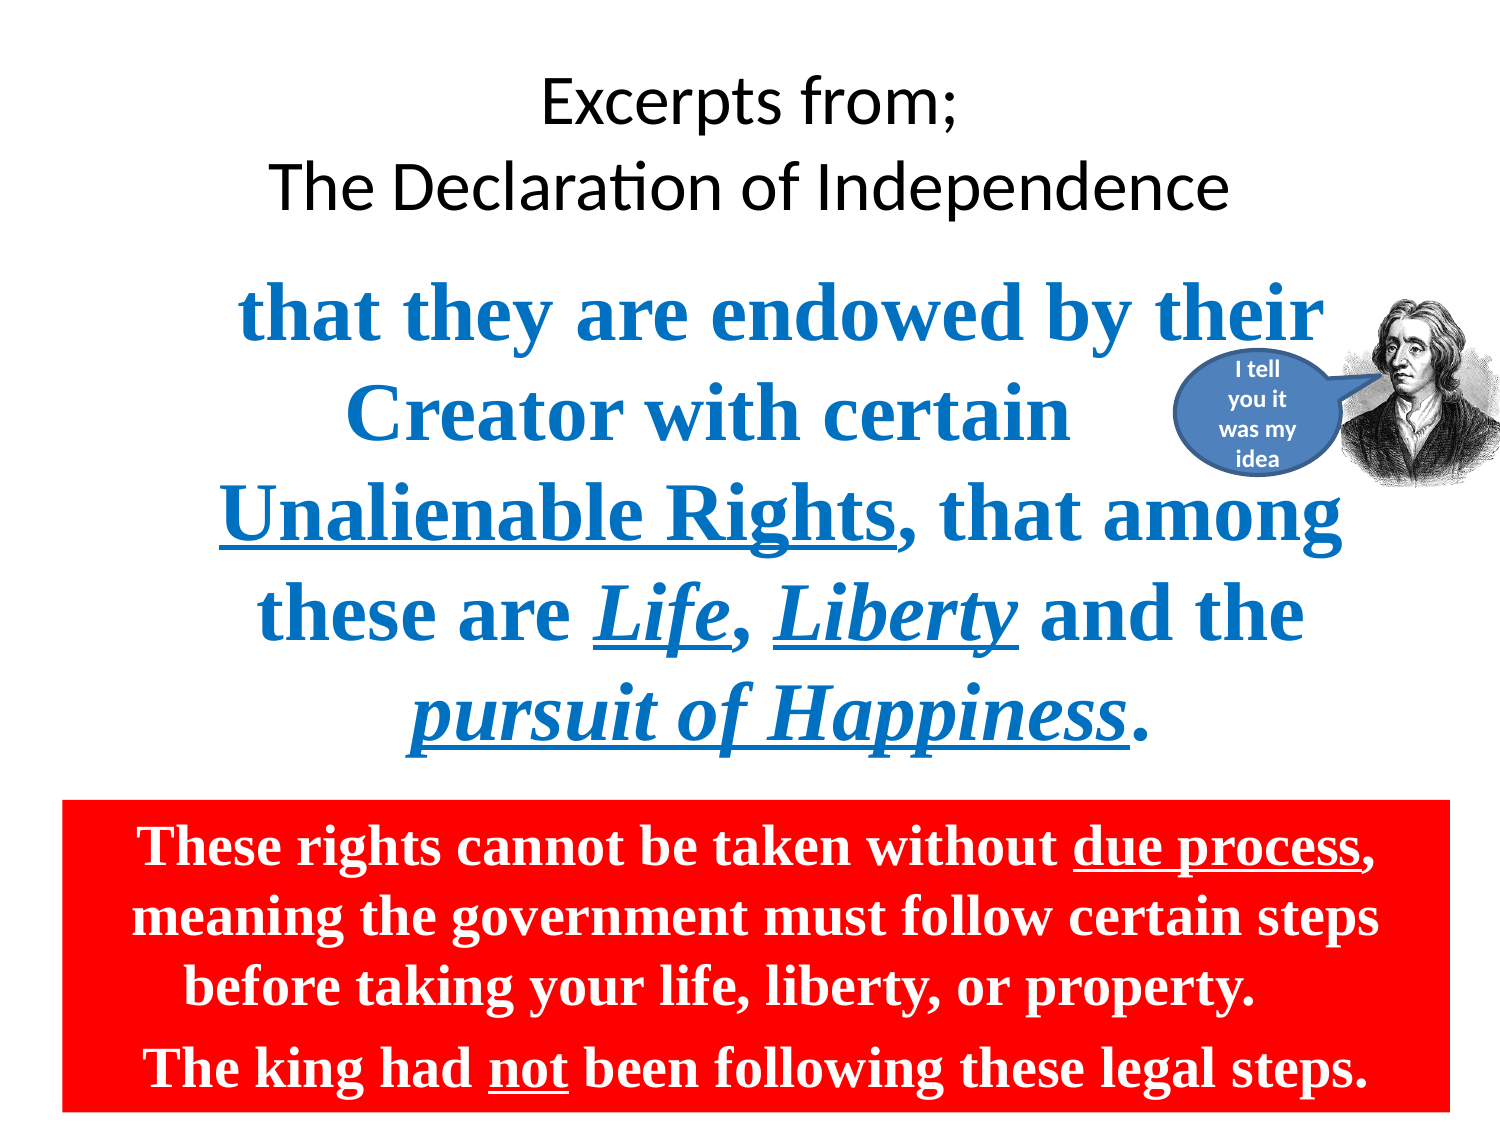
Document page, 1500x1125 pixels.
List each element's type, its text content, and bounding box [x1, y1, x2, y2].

text_box These rights cannot be taken without due process, meaning the government must follow certain steps before taking your life, liberty, or property. The king had not been following these legal steps. [62, 799, 1450, 1113]
title Excerpts from; The Declaration of Independence [75, 45, 1425, 233]
picture [1340, 299, 1500, 488]
text_box I tell you it was my idea [1172, 347, 1335, 478]
list that they are endowed by their Creator with certain Unalienable Rights, that among these are Life, Liberty and the pursuit of Happiness. [137, 249, 1425, 799]
